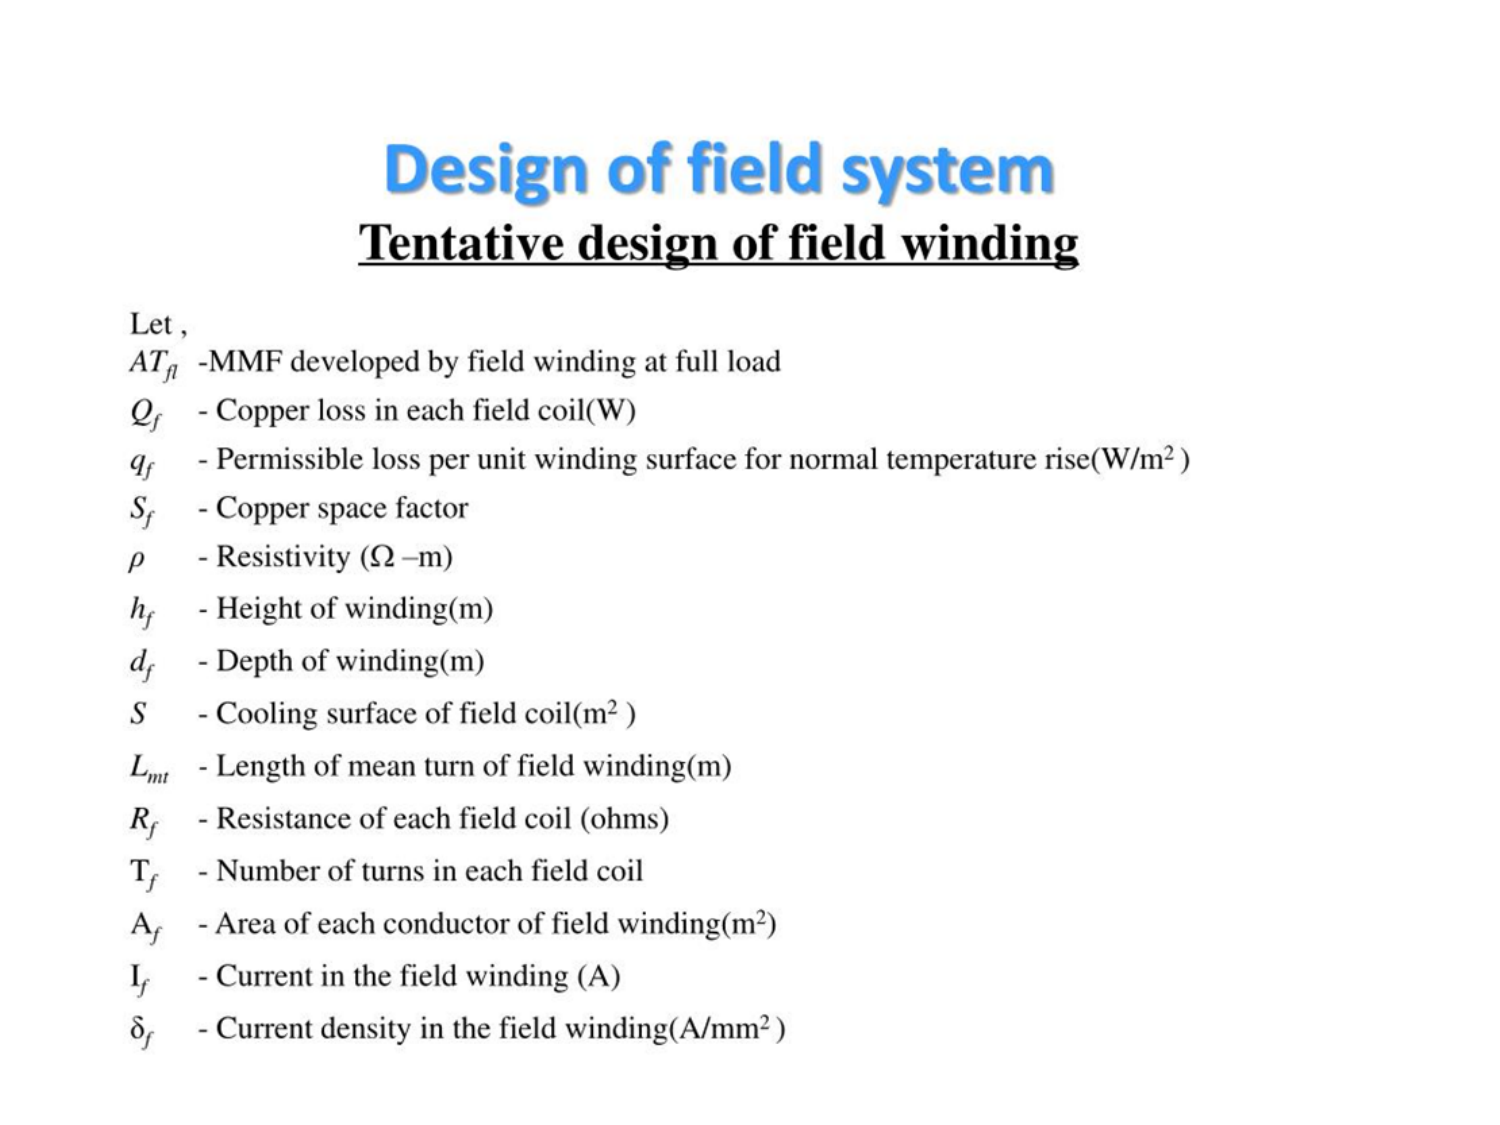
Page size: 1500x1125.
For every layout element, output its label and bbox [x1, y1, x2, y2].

picture [49, 74, 1388, 1076]
